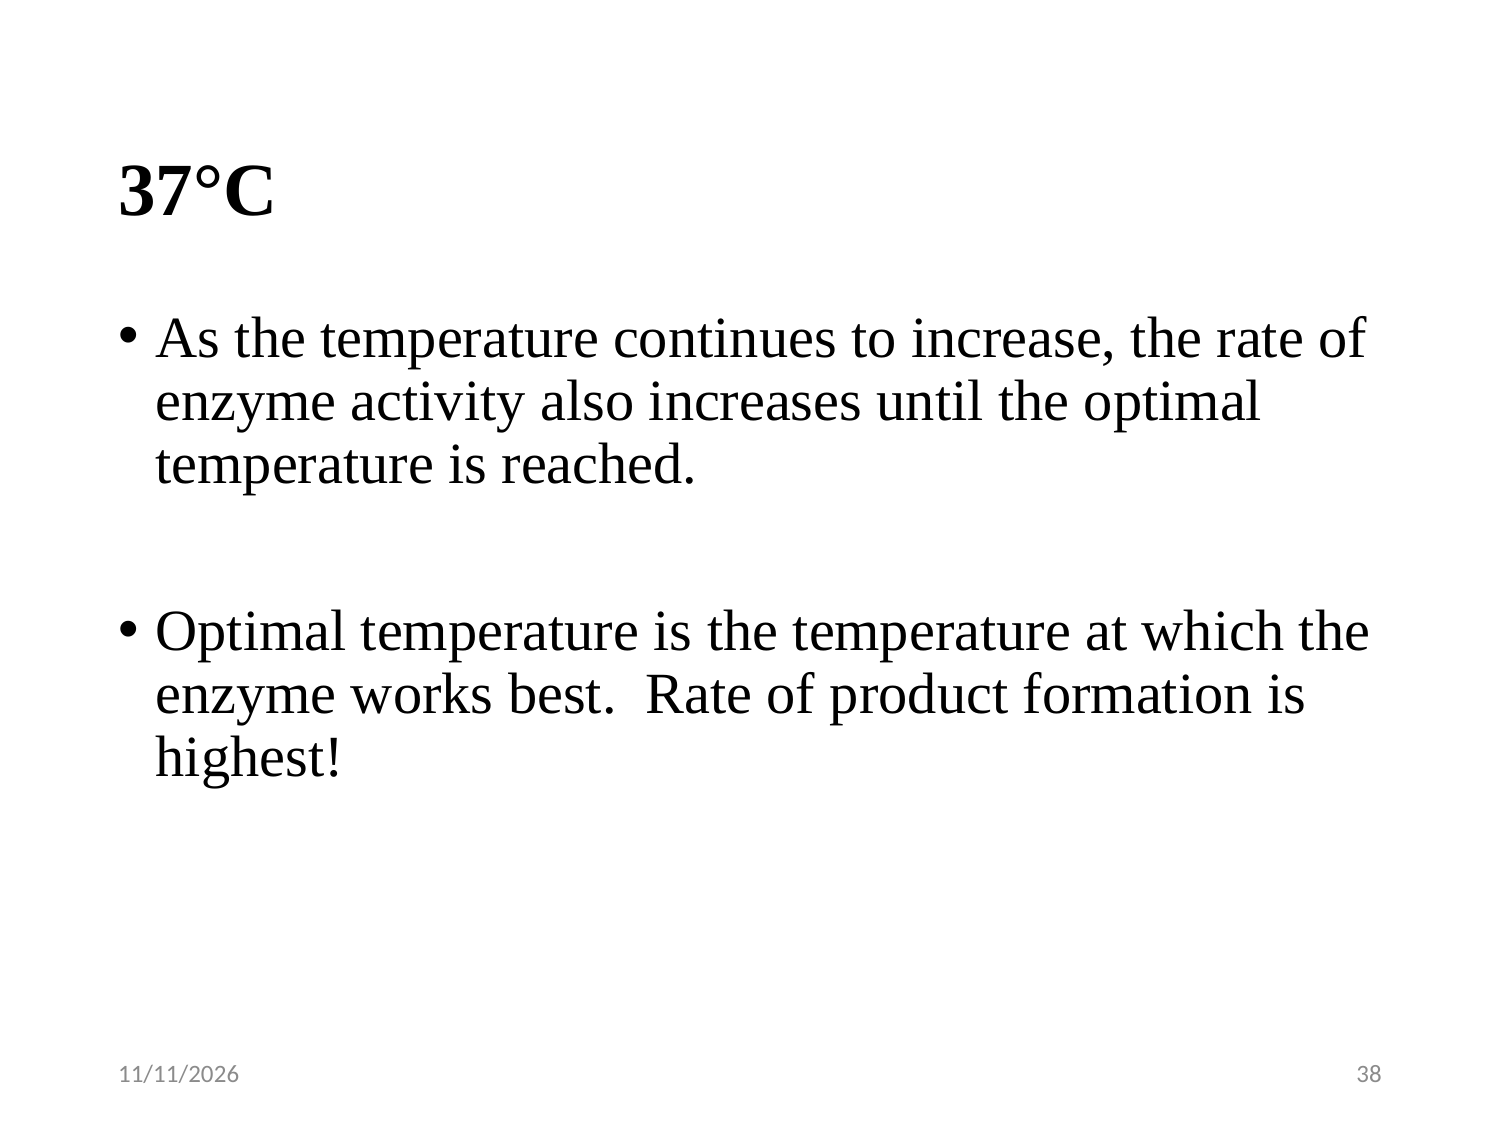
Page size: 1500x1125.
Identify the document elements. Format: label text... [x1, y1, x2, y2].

list As the temperature continues to increase, the rate of enzyme activity also increases until the optimal temperature is reached. Optimal temperature is the temperature at which the enzyme works best. Rate of product formation is highest! [103, 299, 1397, 1014]
title 37°C [103, 59, 1397, 278]
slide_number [103, 1042, 441, 1103]
slide_number 38 [1059, 1042, 1397, 1103]
